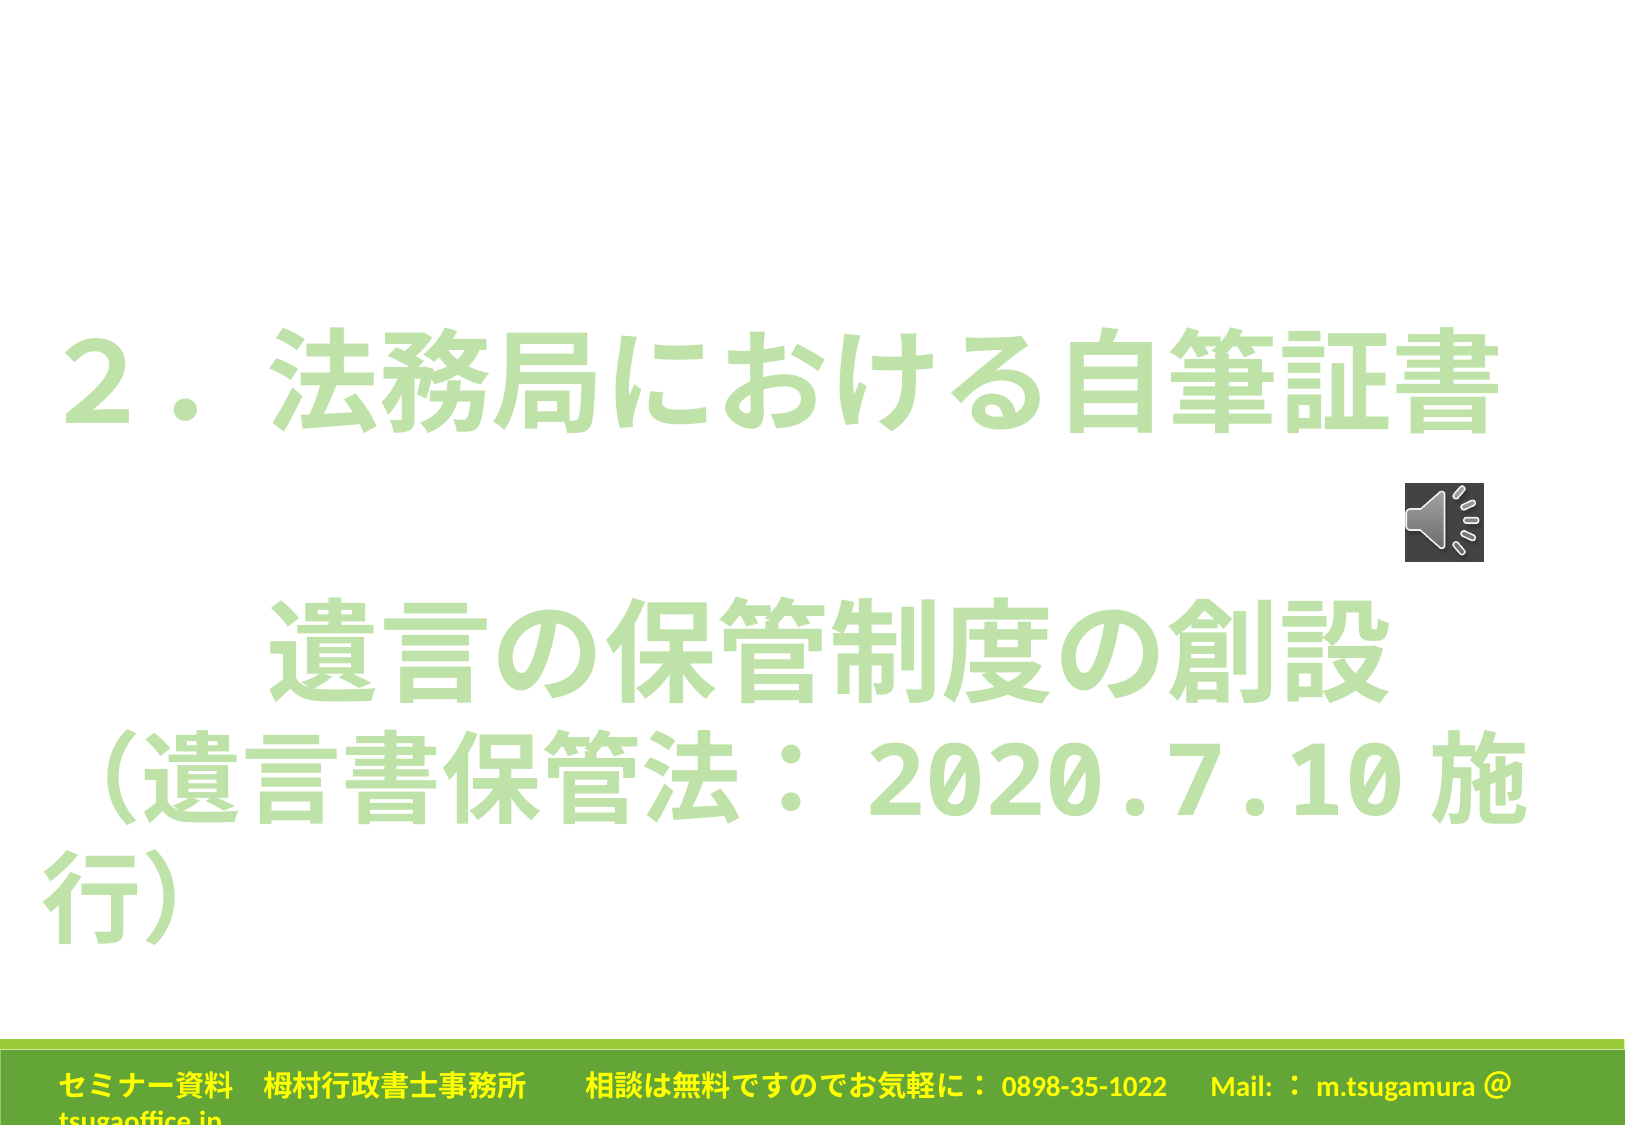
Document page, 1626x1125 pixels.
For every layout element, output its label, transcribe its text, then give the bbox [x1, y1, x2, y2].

text_box ２．法務局における自筆証書 遺言の保管制度の創設 （遺言書保管法：2020.7.10施行） [27, 303, 1613, 963]
picture [1403, 481, 1485, 563]
text_box セミナー資料 栂村行政書士事務所 相談は無料ですのでお気軽に：0898-35-1022 Mail:：m.tsugamura＠tsugaoffice.jp [43, 1060, 1582, 1125]
